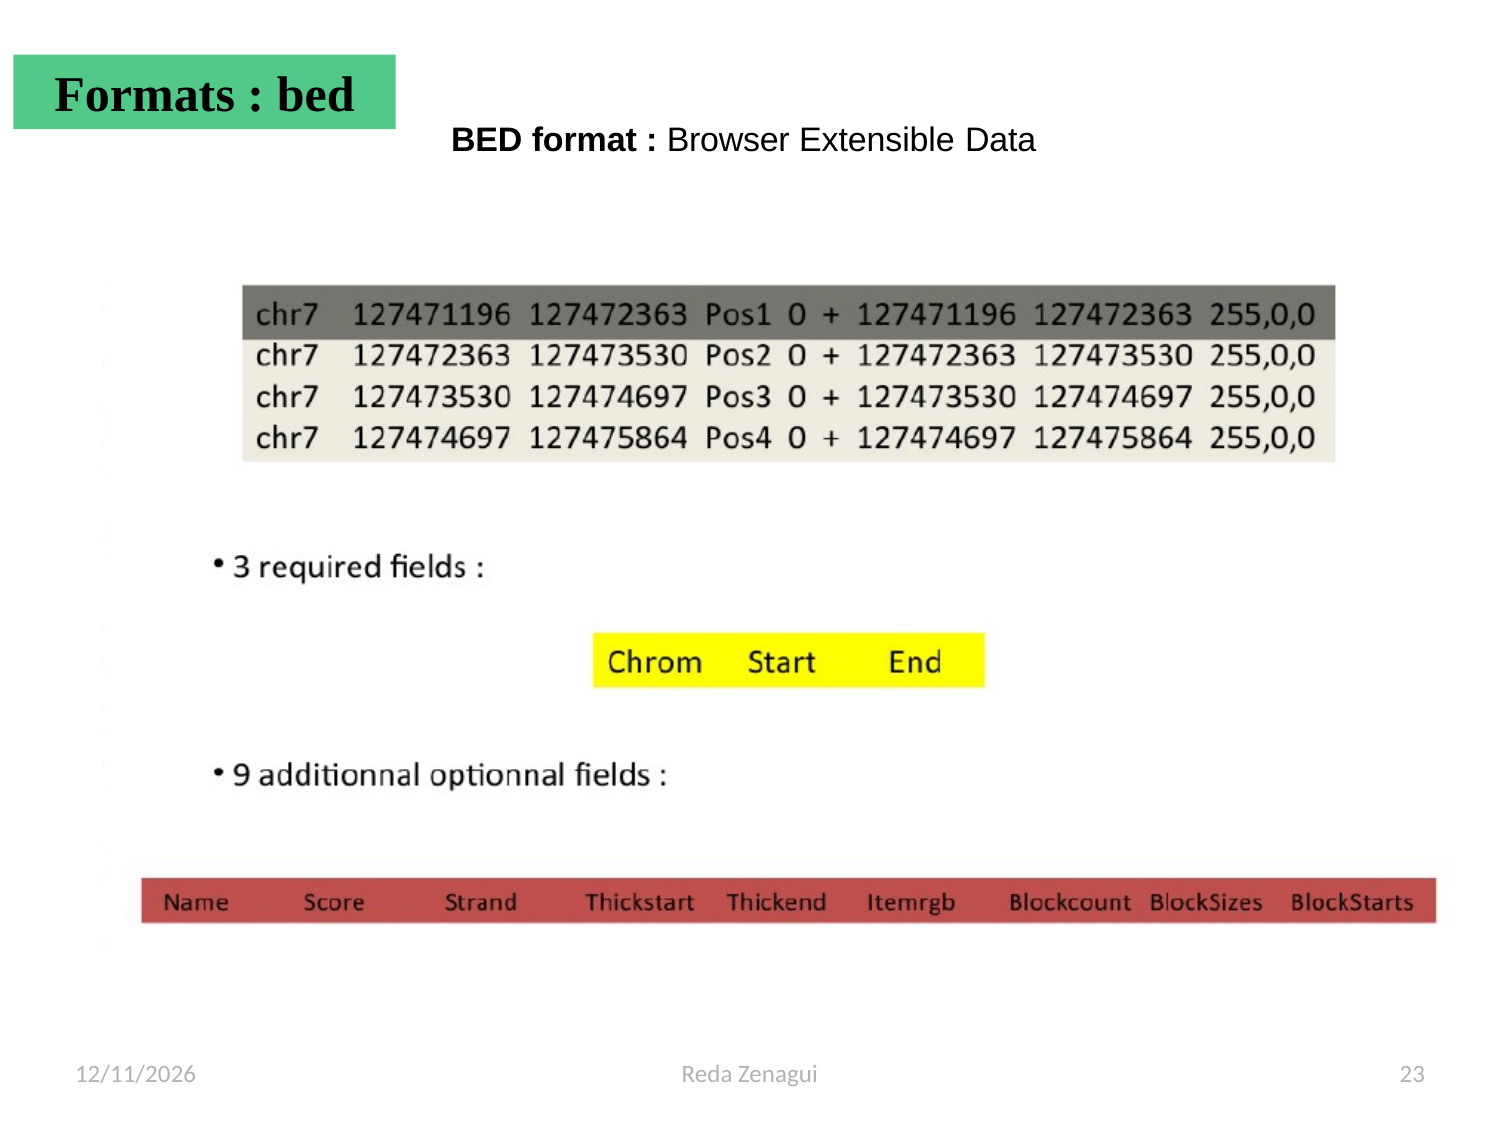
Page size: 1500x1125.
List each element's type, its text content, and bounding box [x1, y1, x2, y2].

slide_number 23 [1074, 1042, 1425, 1103]
text_box BED format : Browser Extensible Data [449, 115, 1041, 159]
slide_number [75, 1042, 425, 1103]
footer Reda Zenagui [512, 1042, 988, 1103]
text_box Formats : bed [13, 54, 396, 130]
text_box [102, 246, 1457, 953]
